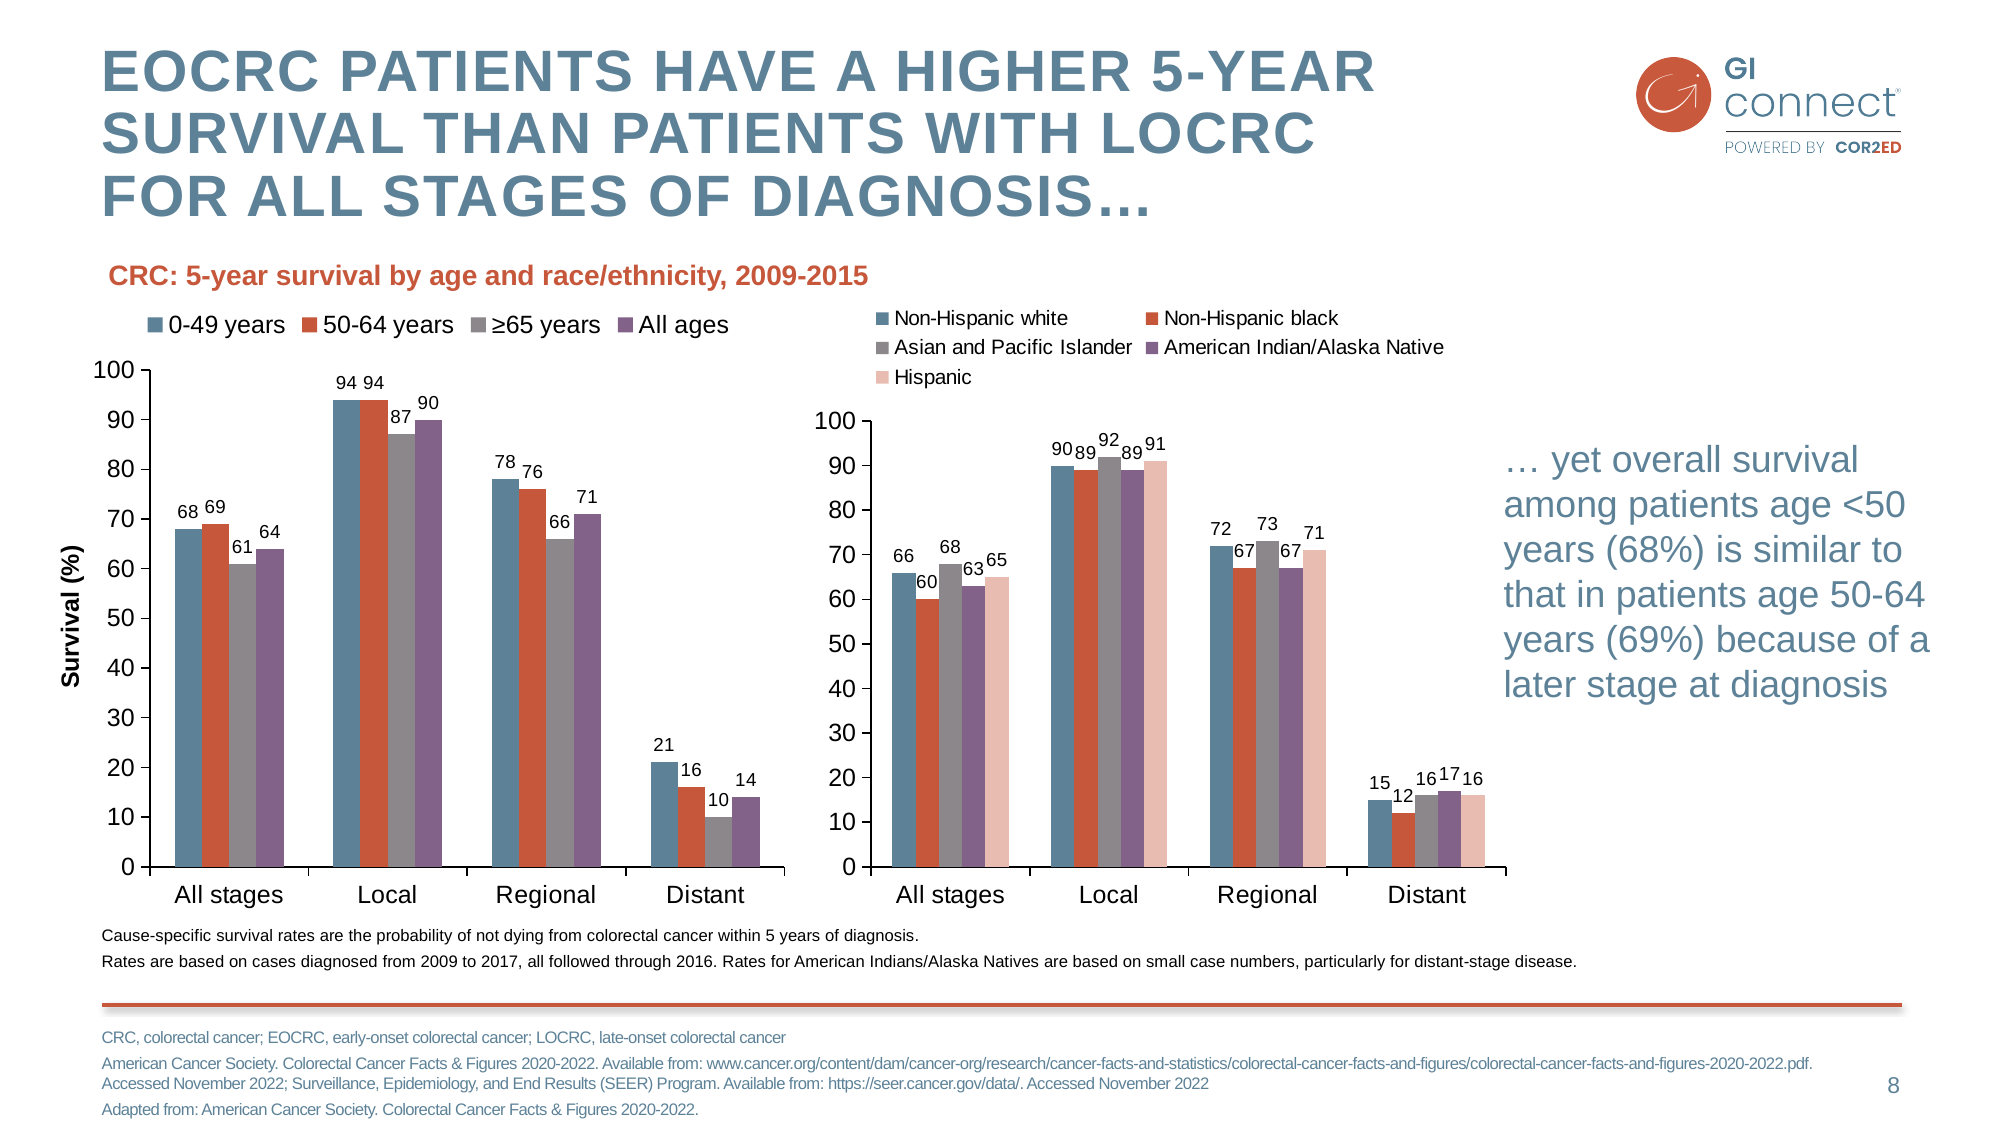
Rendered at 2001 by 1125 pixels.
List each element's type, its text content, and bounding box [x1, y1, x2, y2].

list CRC, colorectal cancer; EOCRC, early-onset colorectal cancer; LOCRC, late-onset colorectal cancer American Cancer Society. Colorectal Cancer Facts & Figures 2020-2022. Available from: www.cancer.org/content/dam/cancer-org/research/cancer-facts-and-statistics/colorectal-cancer-facts-and-figures/colorectal-cancer-facts-and-figures-2020-2022.pdf. Accessed November 2022; Surveillance, Epidemiology, and End Results (SEER) Program. Available from: https://seer.cancer.gov/data/. Accessed November 2022 Adapted from: American Cancer Society. Colorectal Cancer Facts & Figures 2020-2022. [101, 1042, 1851, 1103]
text_box … yet overall survival among patients age <50 years (68%) is similar to that in patients age 50-64 years (69%) because of a later stage at diagnosis [1524, 427, 1961, 713]
text_box CRC: 5-year survival by age and race/ethnicity, 2009-2015 [108, 249, 884, 293]
picture [1631, 50, 1912, 159]
text_box Survival (%) [46, 530, 73, 704]
text_box Cause-specific survival rates are the probability of not dying from colorectal cancer within 5 years of diagnosis. Rates are based on cases diagnosed from 2009 to 2017, all followed through 2016. Rates for American Indians/Alaska Natives are based on small case numbers, particularly for distant-stage disease. [101, 917, 1945, 979]
slide_number 8 [1771, 1054, 1900, 1115]
chart [78, 289, 1521, 921]
title EOCRC patients have a higher 5-year survival than patients with locrc for all stages of diagnosis… [101, 40, 1536, 173]
